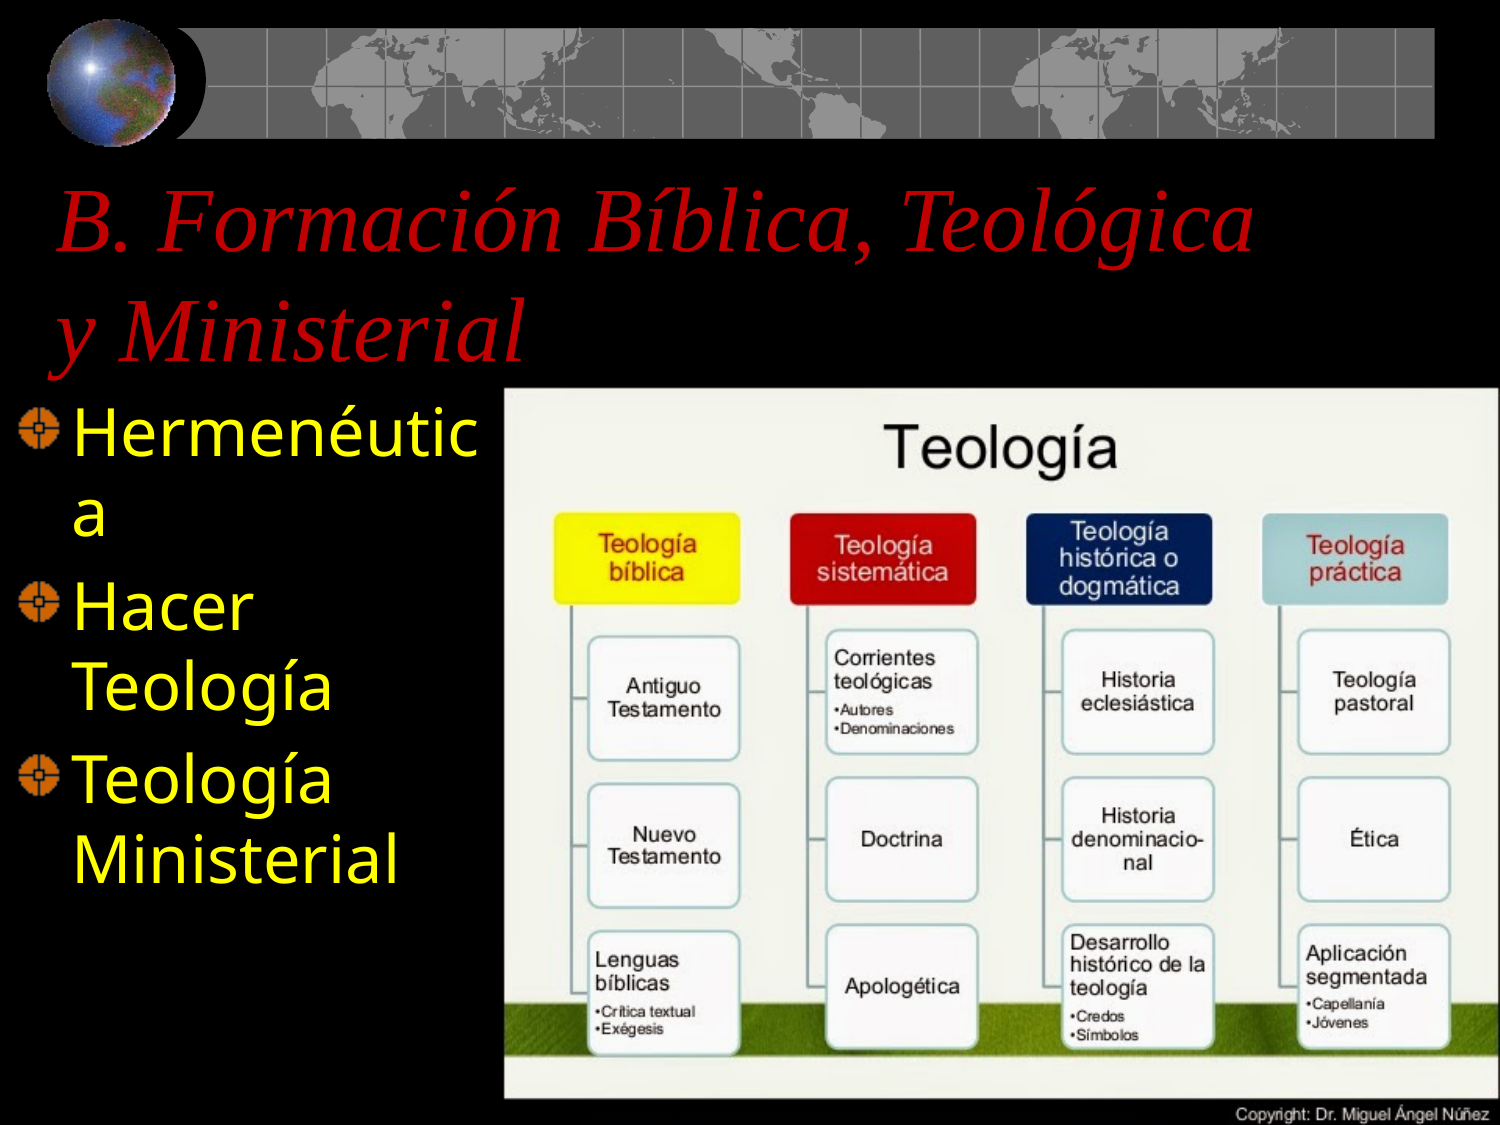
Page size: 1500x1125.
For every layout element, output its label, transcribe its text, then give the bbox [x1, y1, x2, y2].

picture [15, 753, 62, 801]
picture [42, 14, 190, 151]
picture [15, 580, 62, 627]
picture [15, 406, 62, 454]
title B. Formación Bíblica, Teológica y Ministerial [40, 152, 1316, 387]
list Hermenéutica Hacer Teología Teología Ministerial [0, 382, 525, 998]
picture [503, 387, 1500, 1125]
